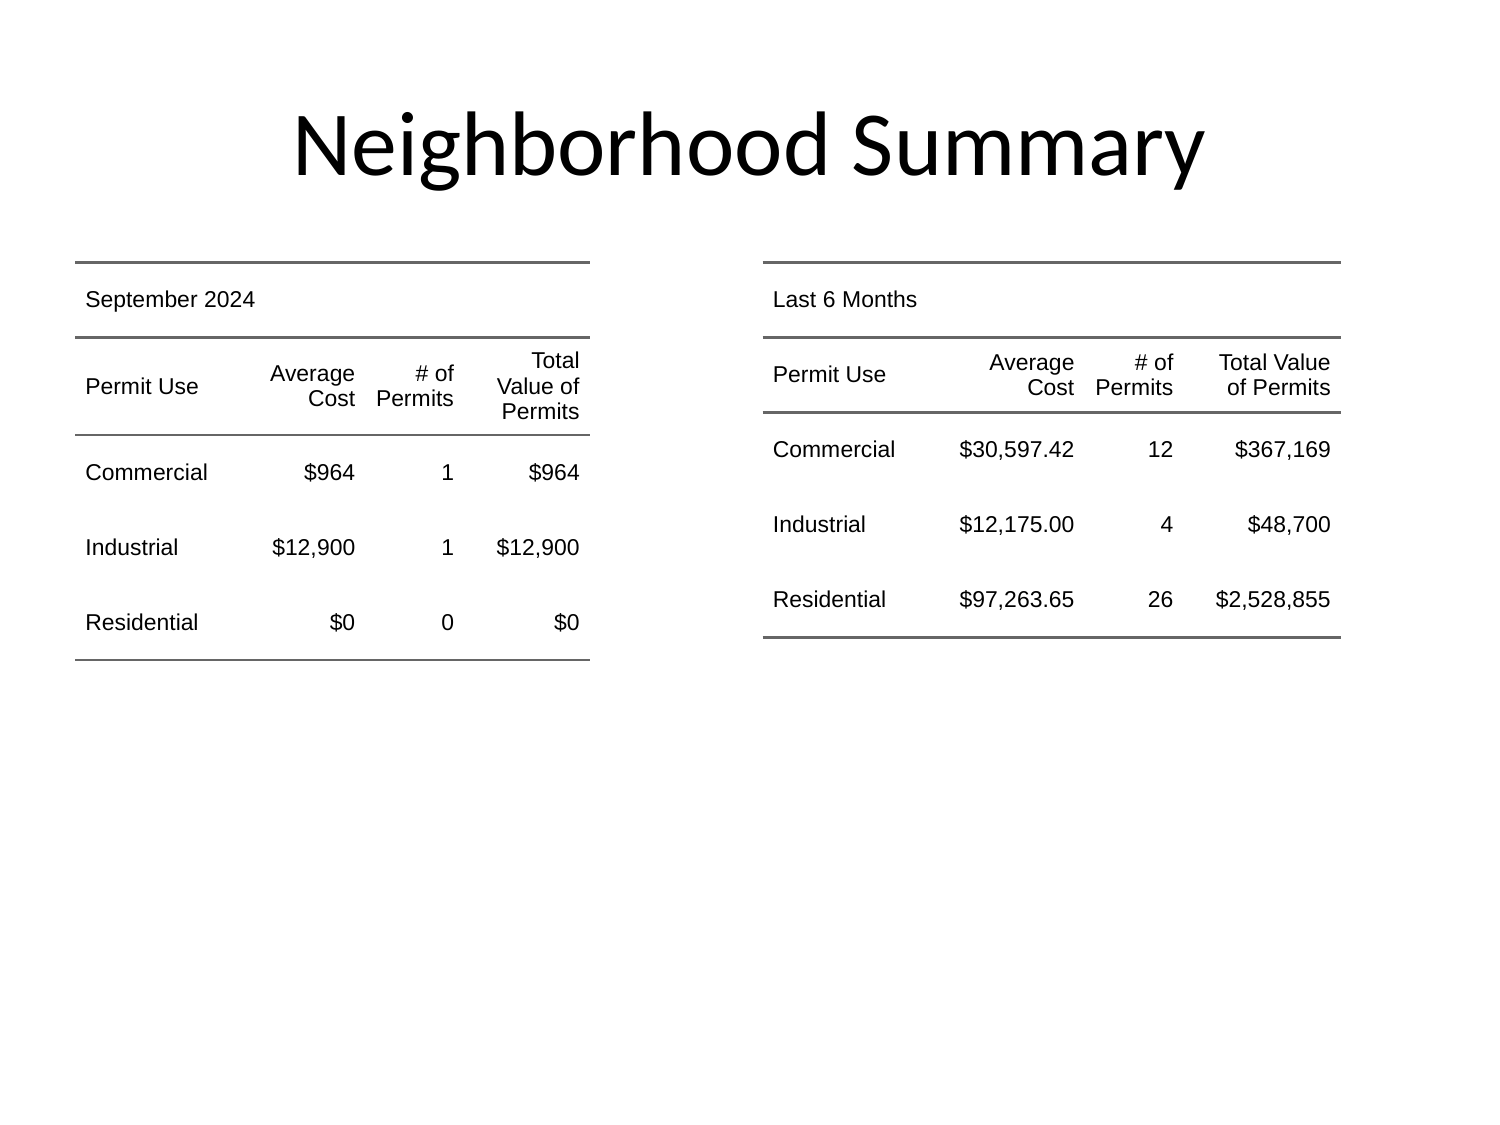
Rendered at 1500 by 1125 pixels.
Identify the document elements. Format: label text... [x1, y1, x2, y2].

table_cell 1 [366, 436, 464, 510]
table_cell $2,528,855 [1184, 563, 1341, 636]
table_cell $12,900 [464, 510, 590, 585]
table_cell Permit Use [75, 339, 240, 434]
table_cell Permit Use [763, 339, 928, 411]
table_cell 12 [1085, 414, 1184, 488]
table_cell Commercial [763, 414, 928, 488]
table_cell $48,700 [1184, 488, 1341, 563]
table_cell Residential [763, 563, 928, 636]
title Neighborhood Summary [75, 45, 1425, 233]
table_cell 4 [1085, 488, 1184, 563]
table_cell Residential [75, 585, 240, 659]
table_cell $0 [464, 585, 590, 659]
table_header September 2024 [75, 264, 590, 336]
table_cell # of Permits [1085, 339, 1184, 411]
table_cell Industrial [75, 510, 240, 585]
table_cell 26 [1085, 563, 1184, 636]
table_cell Commercial [75, 436, 240, 510]
table_cell $12,175.00 [928, 488, 1085, 563]
table_cell Average Cost [928, 339, 1085, 411]
table_cell $964 [240, 436, 366, 510]
table_cell Total Value of Permits [464, 339, 590, 434]
table_cell $97,263.65 [928, 563, 1085, 636]
table_cell $964 [464, 436, 590, 510]
table_cell Industrial [763, 488, 928, 563]
table_cell Total Value of Permits [1184, 339, 1341, 411]
table_cell Average Cost [240, 339, 366, 434]
table_cell # of Permits [366, 339, 464, 434]
table_cell $0 [240, 585, 366, 659]
table_cell $12,900 [240, 510, 366, 585]
table_cell 1 [366, 510, 464, 585]
table_cell $367,169 [1184, 414, 1341, 488]
table_header Last 6 Months [763, 264, 1341, 336]
table_cell $30,597.42 [928, 414, 1085, 488]
table_cell 0 [366, 585, 464, 659]
